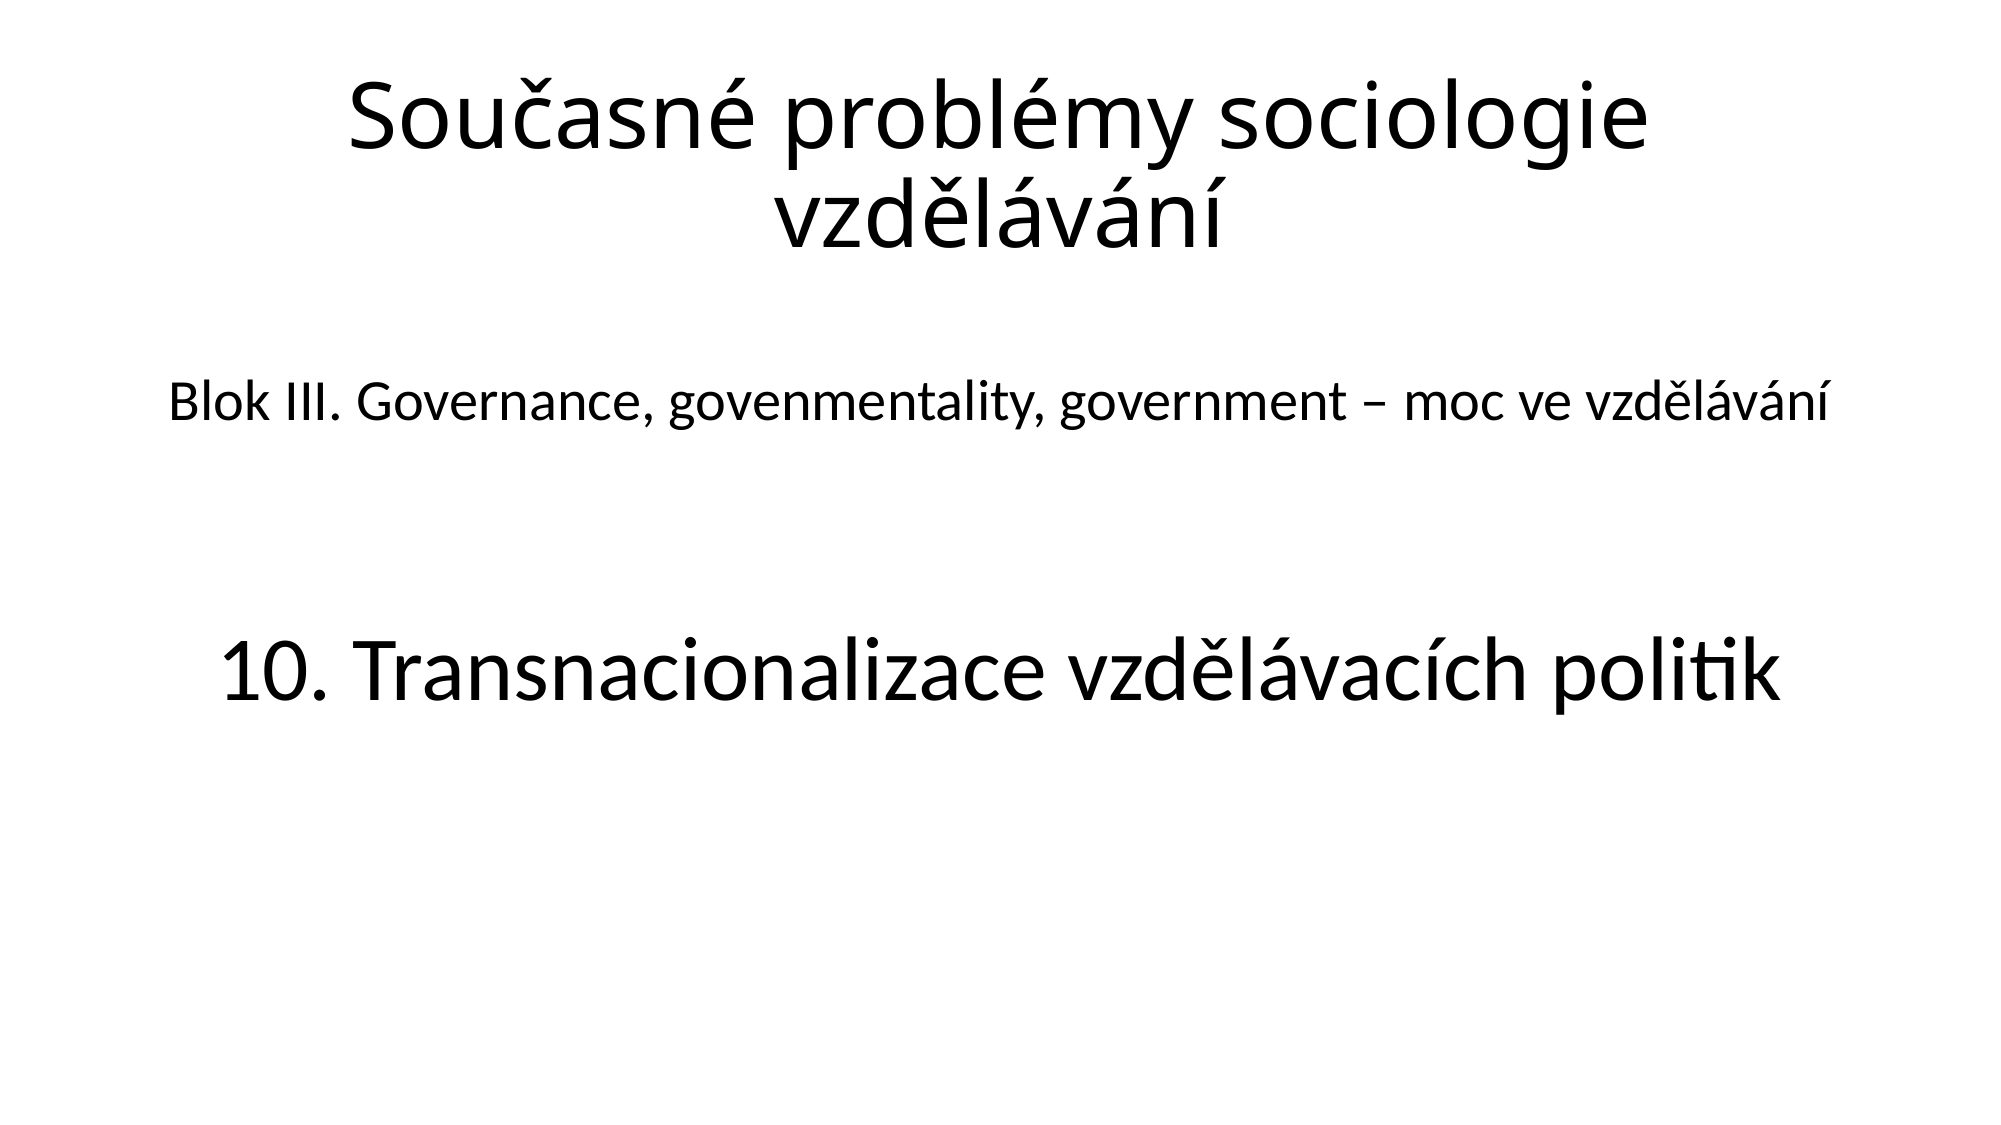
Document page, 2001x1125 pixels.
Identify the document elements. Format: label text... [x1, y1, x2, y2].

list Blok III. Governance, govenmentality, government – moc ve vzdělávání 10. Transnacionalizace vzdělávacích politik [137, 363, 1863, 1014]
title Současné problémy sociologie vzdělávání [137, 59, 1863, 278]
